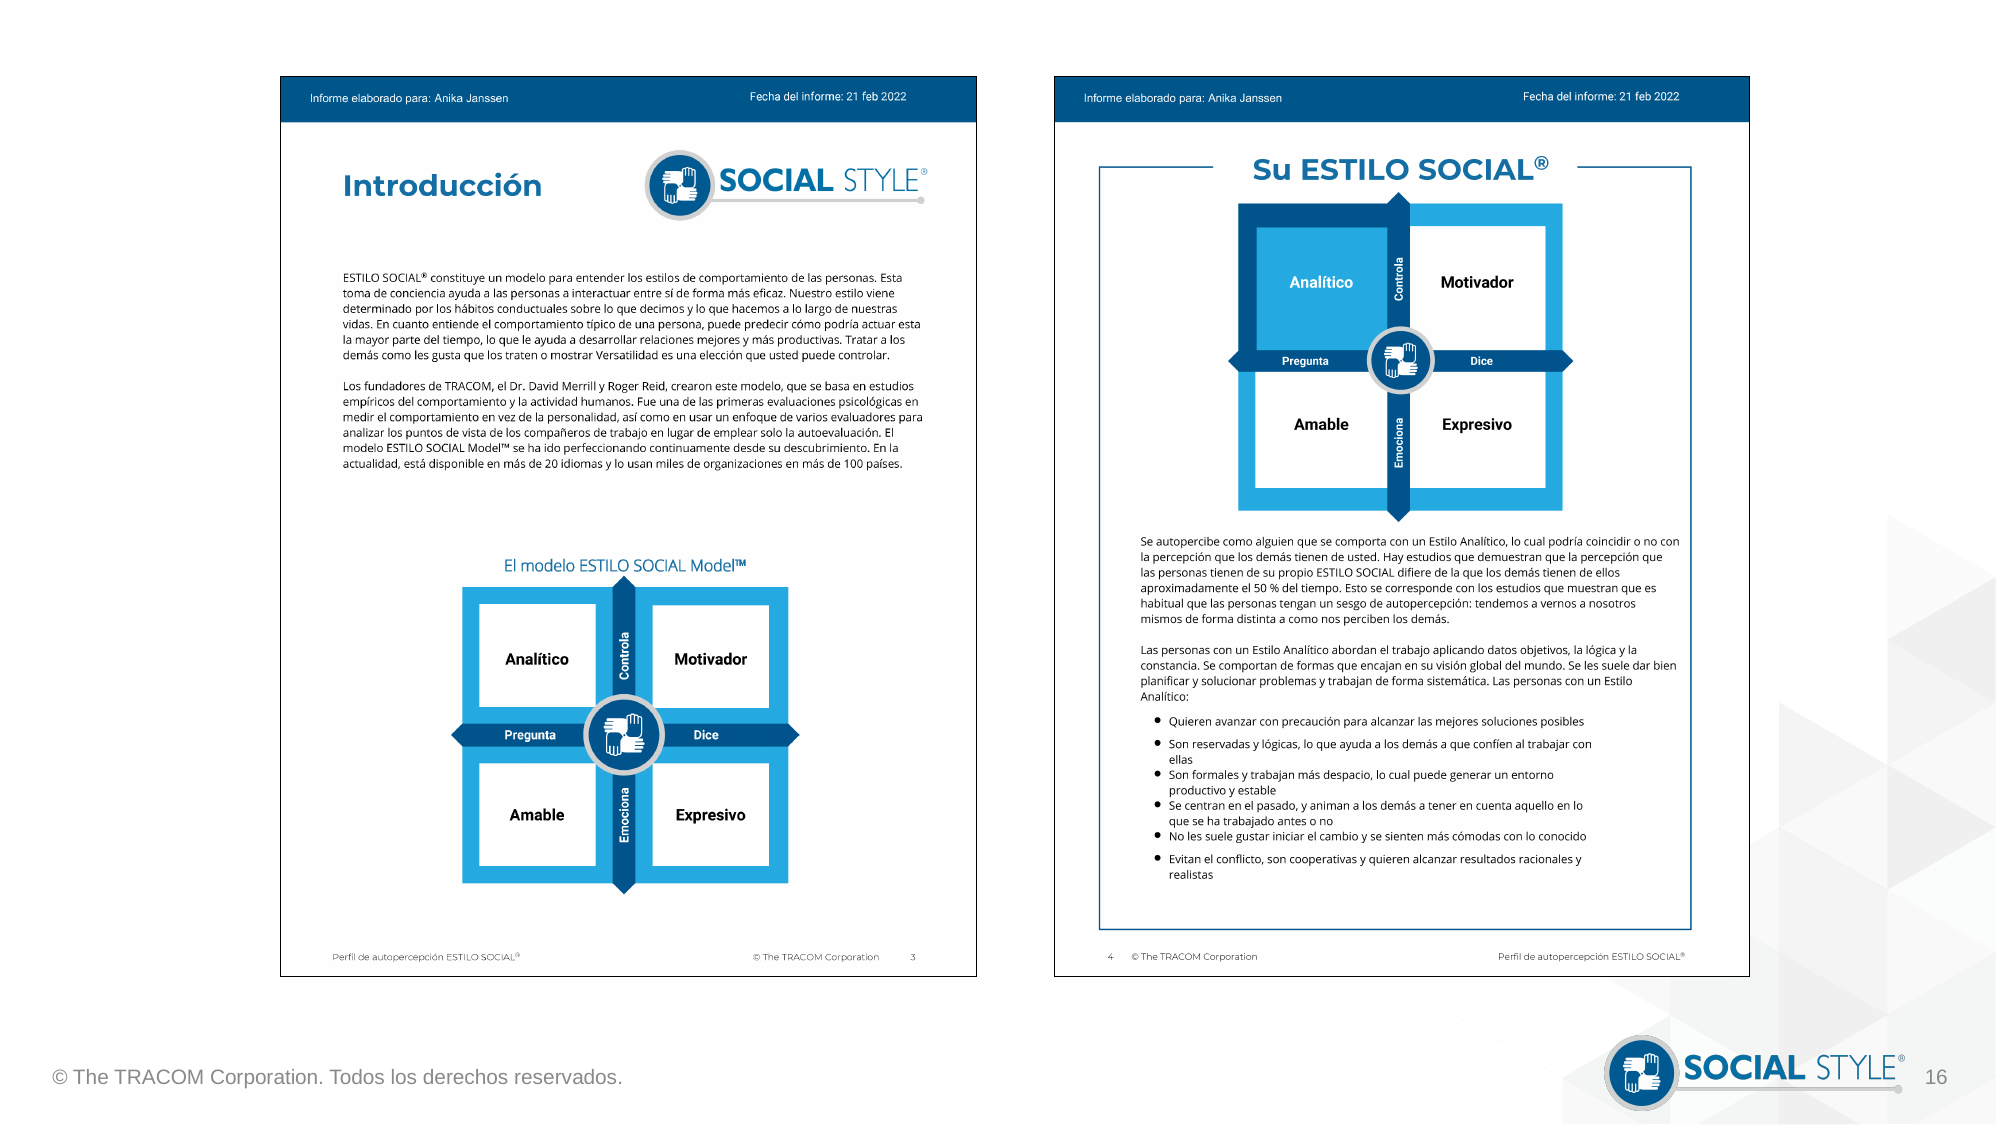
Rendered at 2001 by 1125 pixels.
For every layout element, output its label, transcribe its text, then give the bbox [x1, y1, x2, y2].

text_box 16 [1512, 1056, 1963, 1103]
picture [280, 76, 977, 977]
picture [1054, 76, 1750, 977]
picture [1604, 1103, 1905, 1111]
text_box © The TRACOM Corporation. Todos los derechos reservados. [37, 1056, 1338, 1103]
picture [1604, 1035, 1905, 1056]
